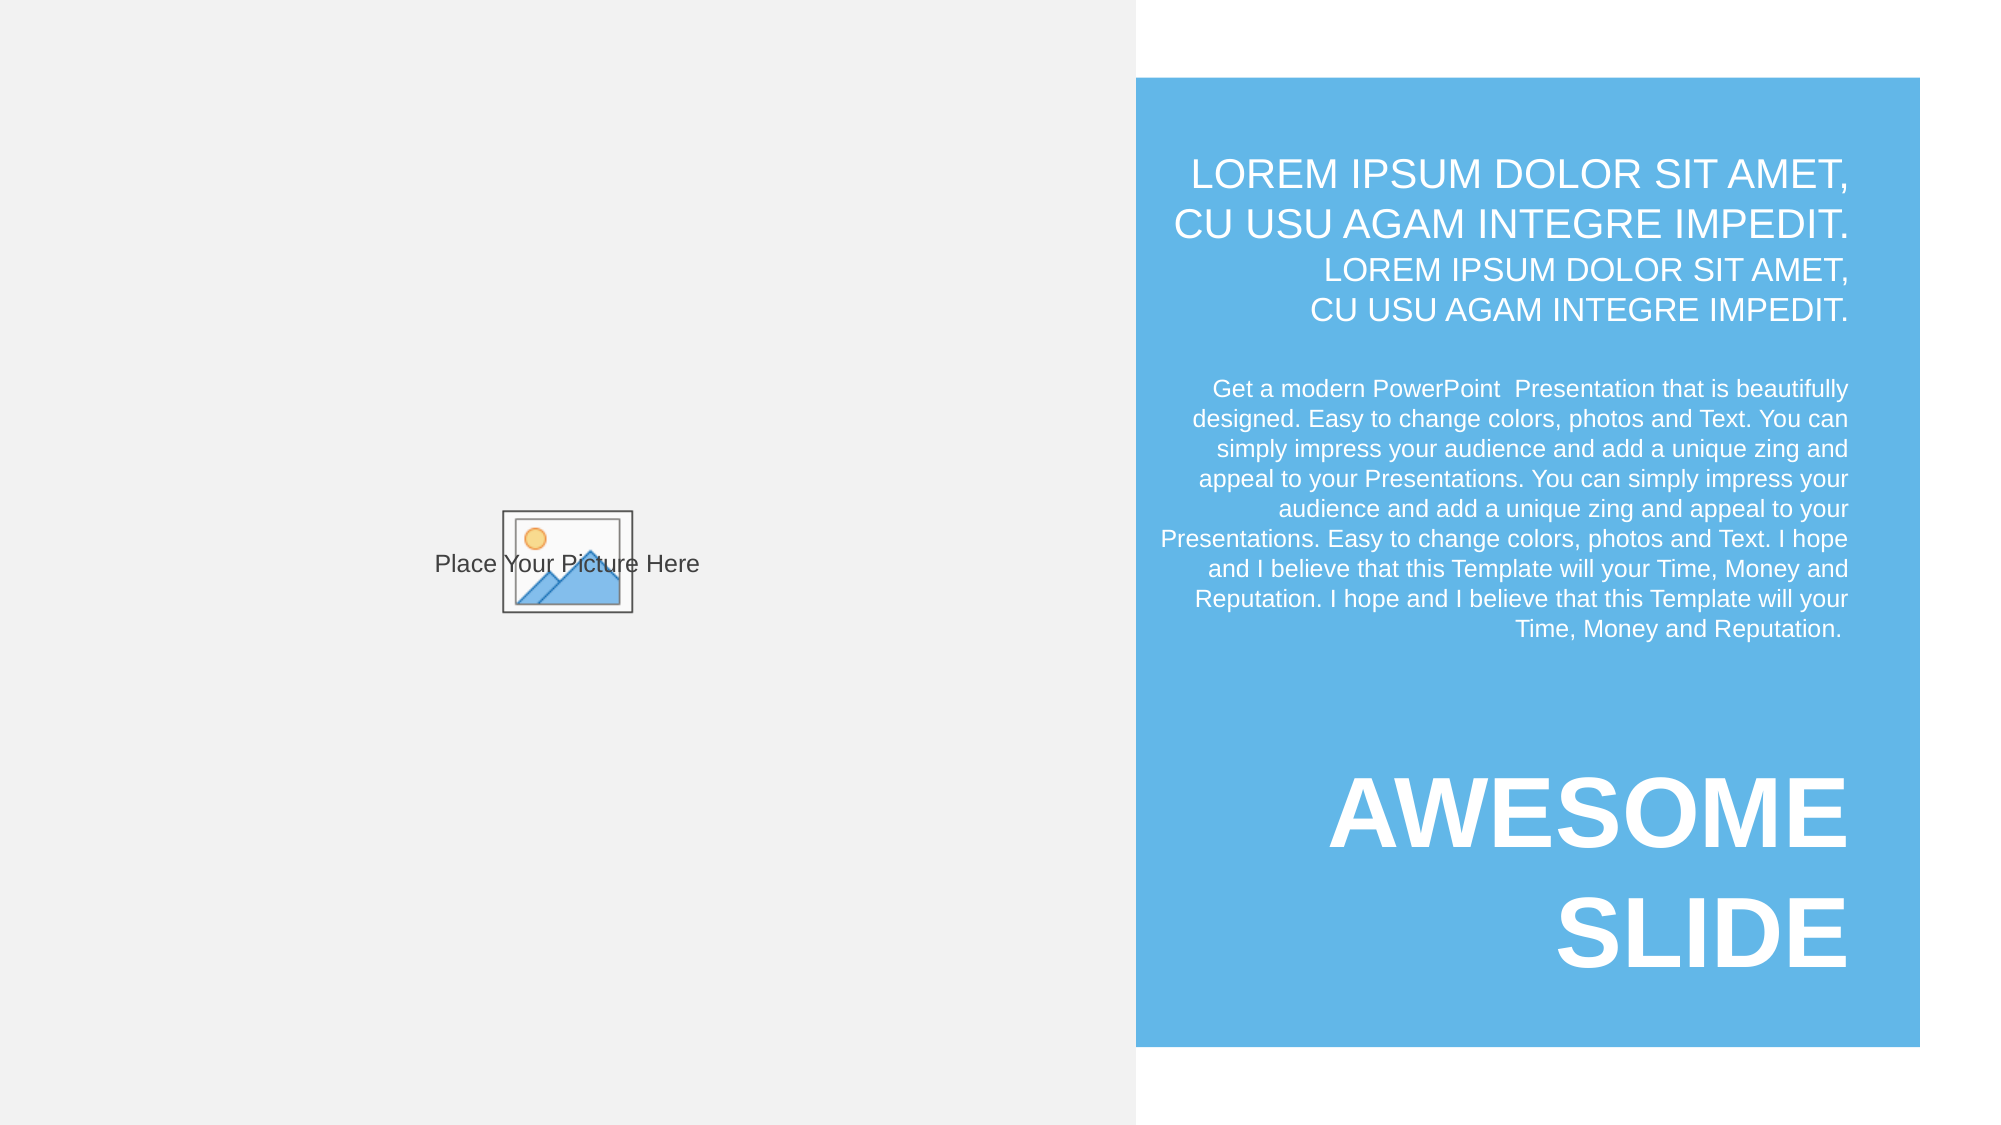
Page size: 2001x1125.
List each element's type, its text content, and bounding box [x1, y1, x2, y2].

text_box AWESOME SLIDE [1279, 740, 1865, 996]
picture [0, 0, 1136, 1125]
text_box Get a modern PowerPoint Presentation that is beautifully designed. Easy to change colors, photos and Text. You can simply impress your audience and add a unique zing and appeal to your Presentations. You can simply impress your audience and add a unique zing and appeal to your Presentations. Easy to change colors, photos and Text. I hope and I believe that this Template will your Time, Money and Reputation. I hope and I believe that this Template will your Time, Money and Reputation. [1136, 365, 1865, 650]
text_box LOREM IPSUM DOLOR SIT AMET, CU USU AGAM INTEGRE IMPEDIT. [1136, 139, 1865, 254]
text_box LOREM IPSUM DOLOR SIT AMET, CU USU AGAM INTEGRE IMPEDIT. [1136, 254, 1865, 336]
